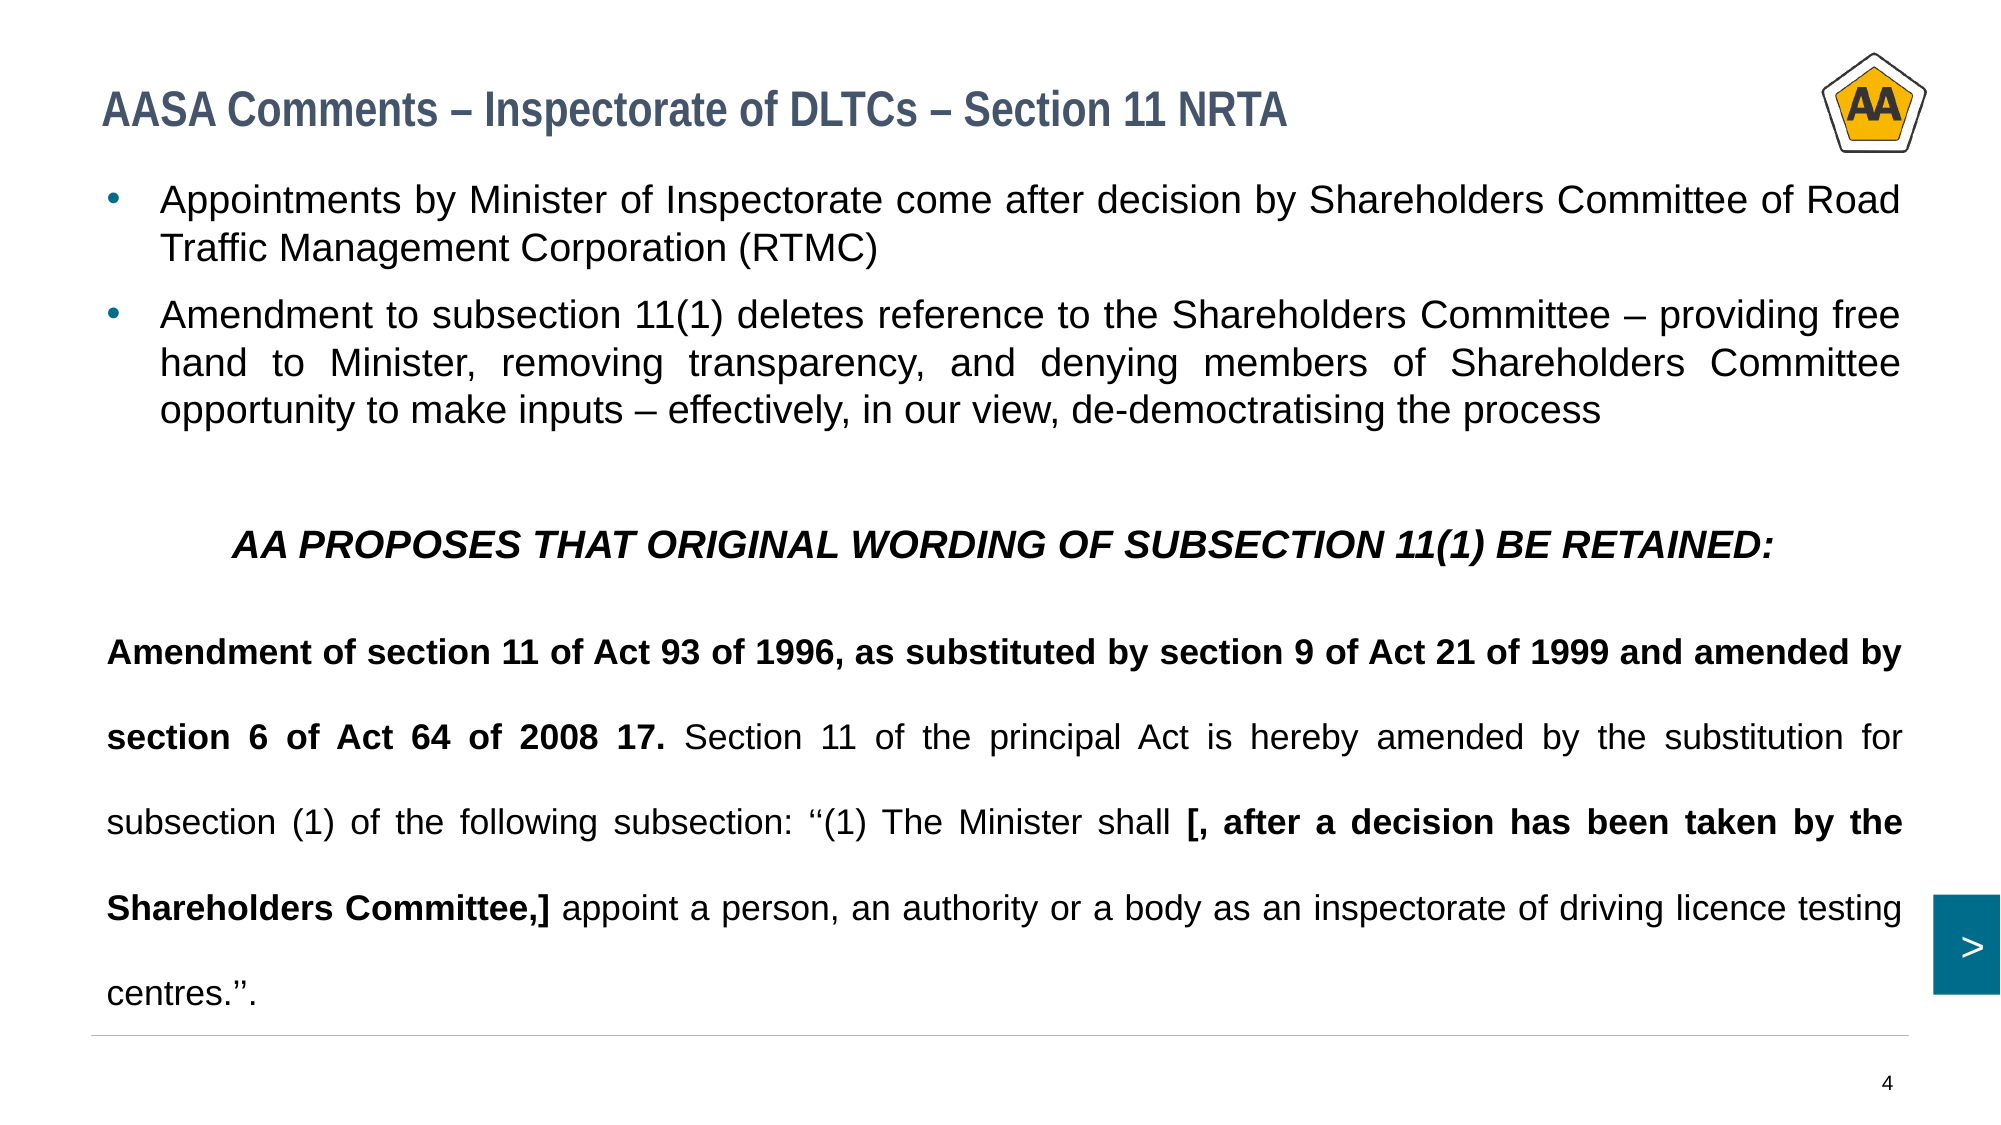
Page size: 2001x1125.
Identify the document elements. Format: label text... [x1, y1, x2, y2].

slide_number 4 [1412, 1042, 1909, 1103]
picture [1819, 50, 1929, 155]
list Appointments by Minister of Inspectorate come after decision by Shareholders Committee of Road Traffic Management Corporation (RTMC) Amendment to subsection 11(1) deletes reference to the Shareholders Committee – providing free hand to Minister, removing transparency, and denying members of Shareholders Committee opportunity to make inputs – effectively, in our view, de-democtratising the process AA PROPOSES THAT ORIGINAL WORDING OF SUBSECTION 11(1) BE RETAINED: Amendment of section 11 of Act 93 of 1996, as substituted by section 9 of Act 21 of 1999 and amended by section 6 of Act 64 of 2008 17. Section 11 of the principal Act is hereby amended by the substitution for subsection (1) of the following subsection: ‘‘(1) The Minister shall [, after a decision has been taken by the Shareholders Committee,] appoint a person, an authority or a body as an inspectorate of driving licence testing centres.’’. [91, 166, 1919, 1028]
title AASA Comments – Inspectorate of DLTCs – Section 11 NRTA [86, 60, 1798, 153]
